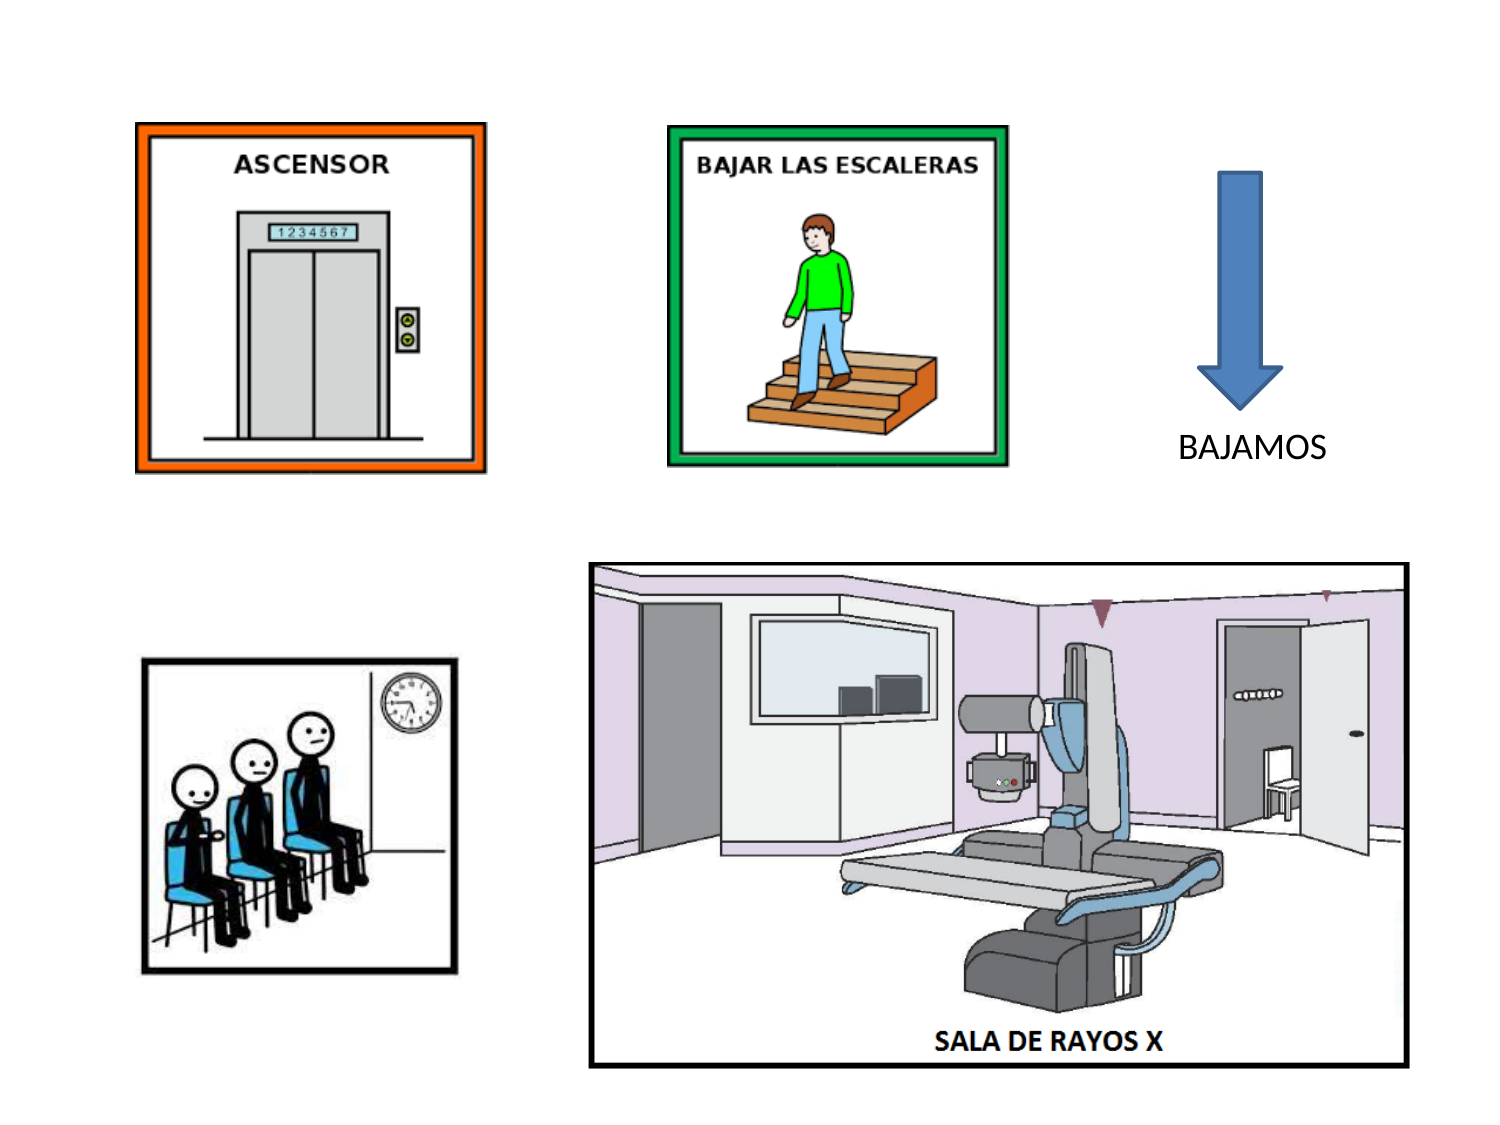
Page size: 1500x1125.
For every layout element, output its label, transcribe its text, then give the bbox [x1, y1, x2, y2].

text_box [1196, 170, 1284, 411]
picture [123, 640, 476, 993]
picture [584, 562, 1412, 1071]
text_box BAJAMOS [1163, 414, 1388, 475]
picture [667, 125, 1011, 469]
picture [135, 122, 488, 475]
